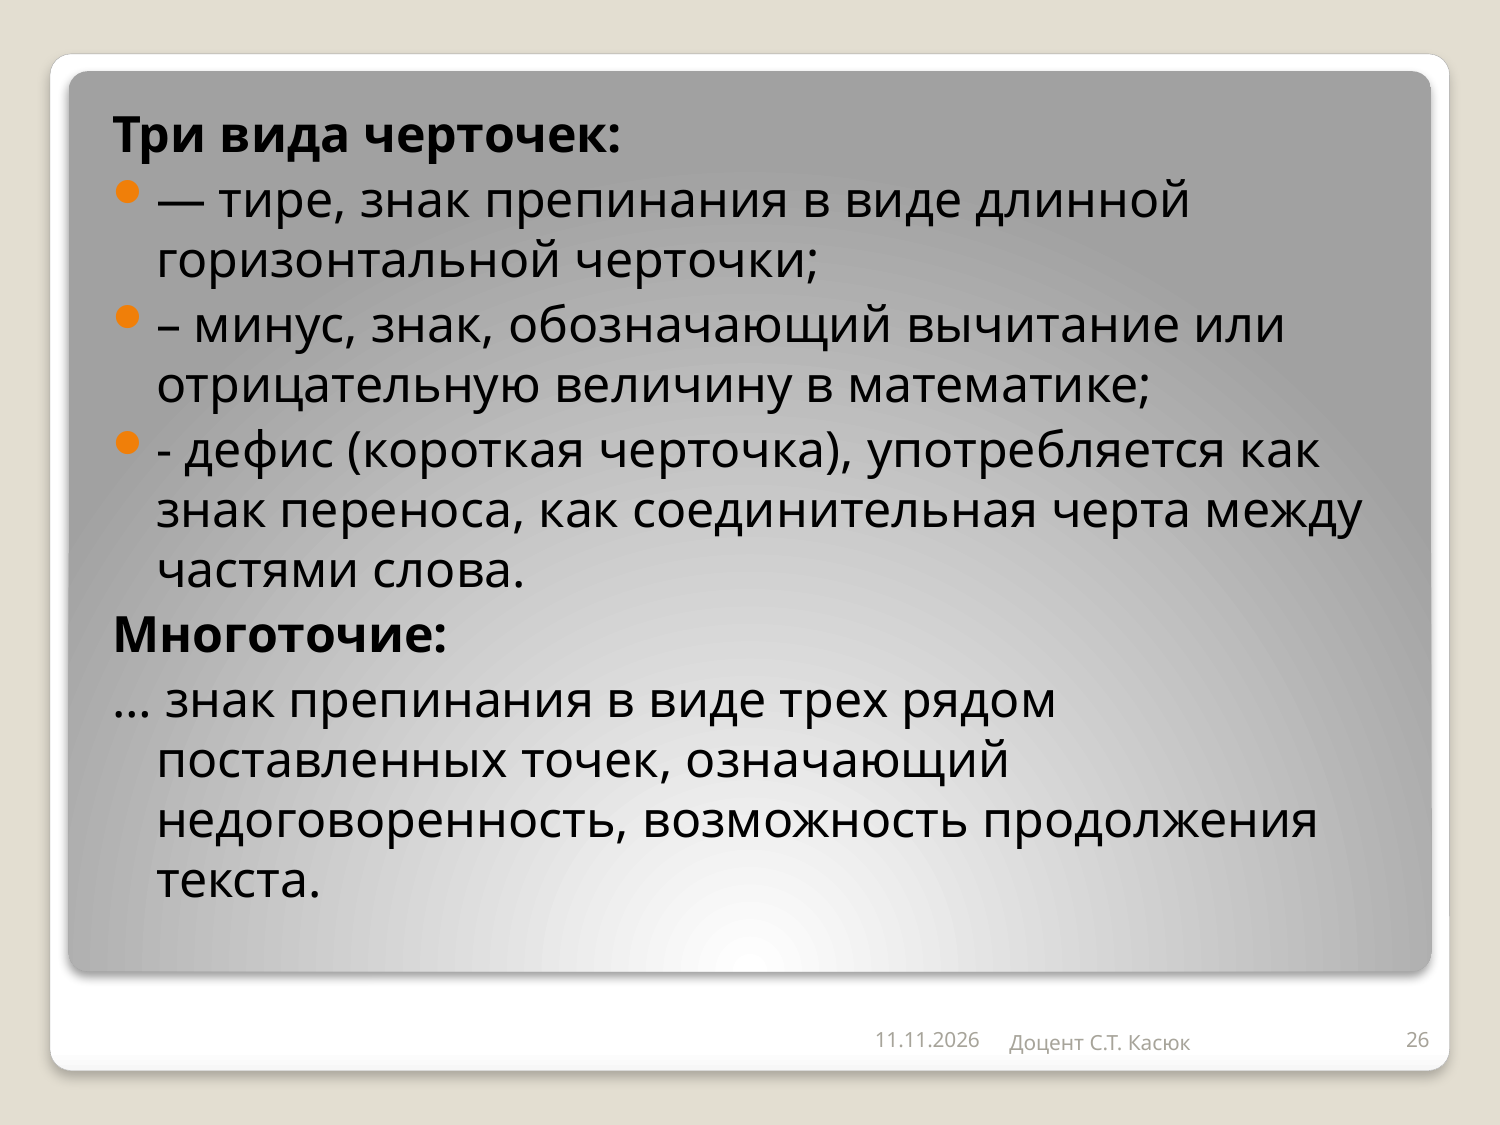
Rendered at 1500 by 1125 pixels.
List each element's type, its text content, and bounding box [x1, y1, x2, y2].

footer Доцент С.Т. Касюк [994, 1002, 1369, 1063]
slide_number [619, 1002, 994, 1063]
list Три вида черточек: — тире, знак препинания в виде длинной горизонтальной черточки; – минус, знак, обозначающий вычитание или отрицательную величину в математике; - дефис (короткая черточка), употребляется как знак переноса, как соединительная черта между частями слова. Многоточие: … знак препинания в виде трех рядом поставленных точек, означающий недоговоренность, возможность продолжения текста. [82, 86, 1425, 985]
slide_number 26 [1369, 1002, 1445, 1063]
